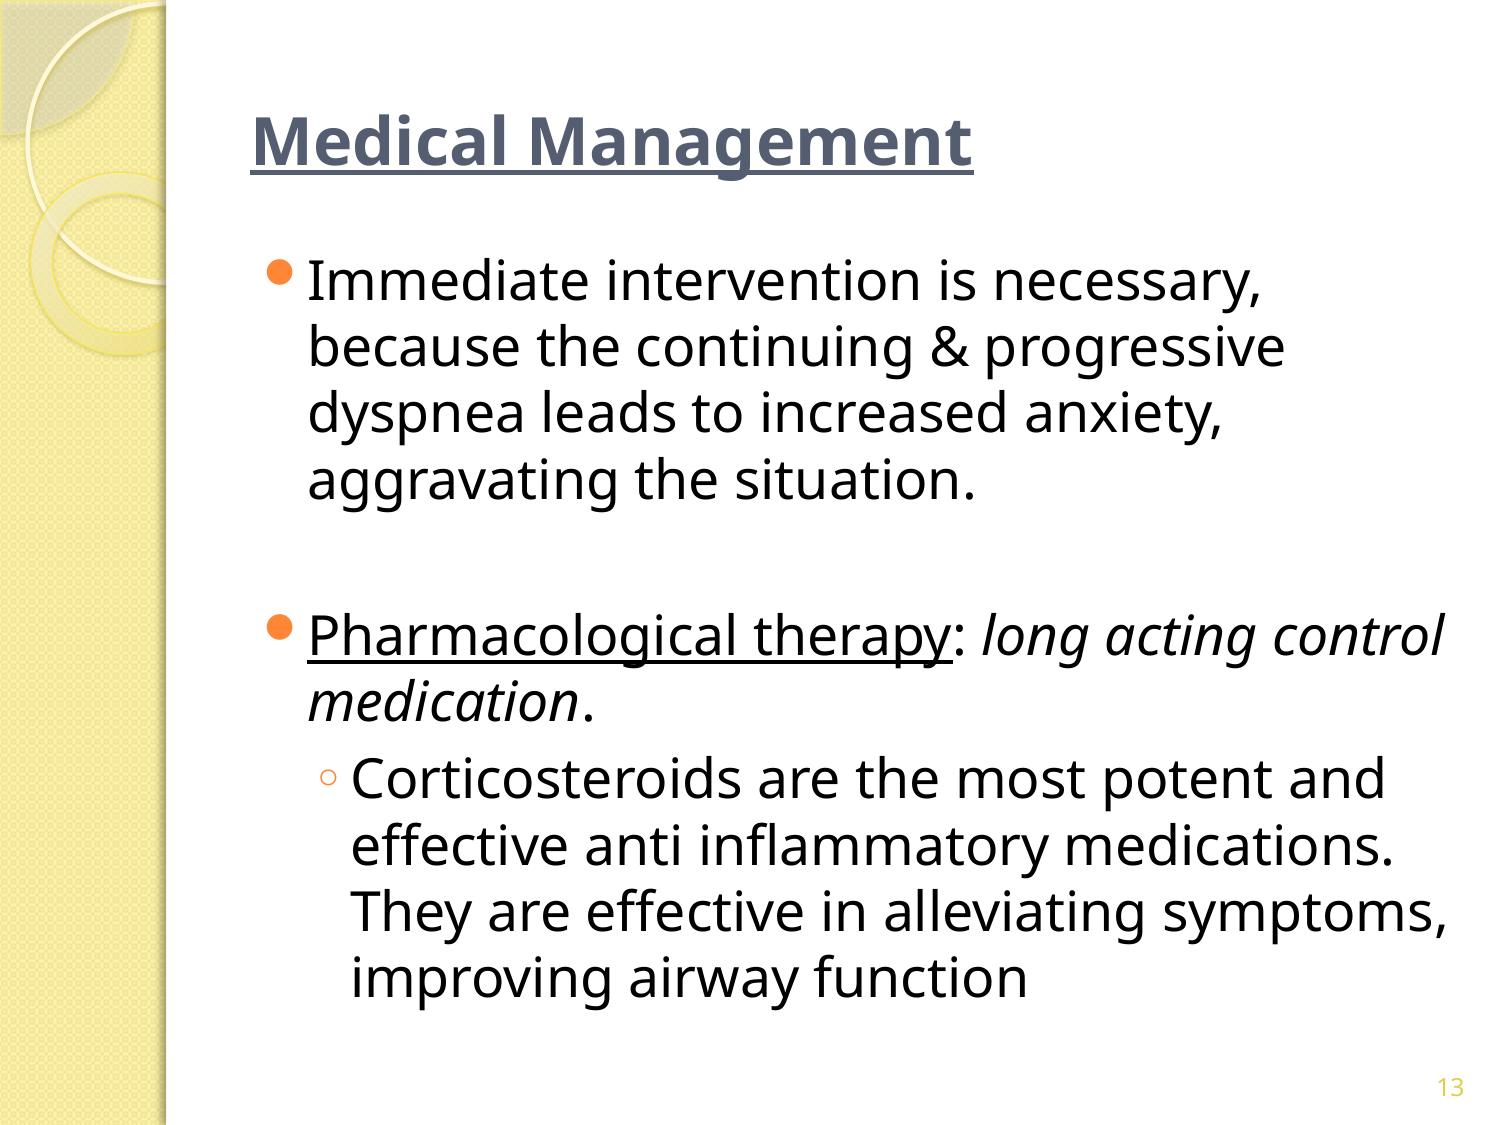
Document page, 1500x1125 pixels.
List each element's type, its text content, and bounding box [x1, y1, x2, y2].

title Medical Management [235, 45, 1466, 233]
slide_number 13 [1413, 1034, 1488, 1113]
list Immediate intervention is necessary, because the continuing & progressive dyspnea leads to increased anxiety, aggravating the situation. Pharmacological therapy: long acting control medication. Corticosteroids are the most potent and effective anti inflammatory medications. They are effective in alleviating symptoms, improving airway function [235, 237, 1466, 1025]
